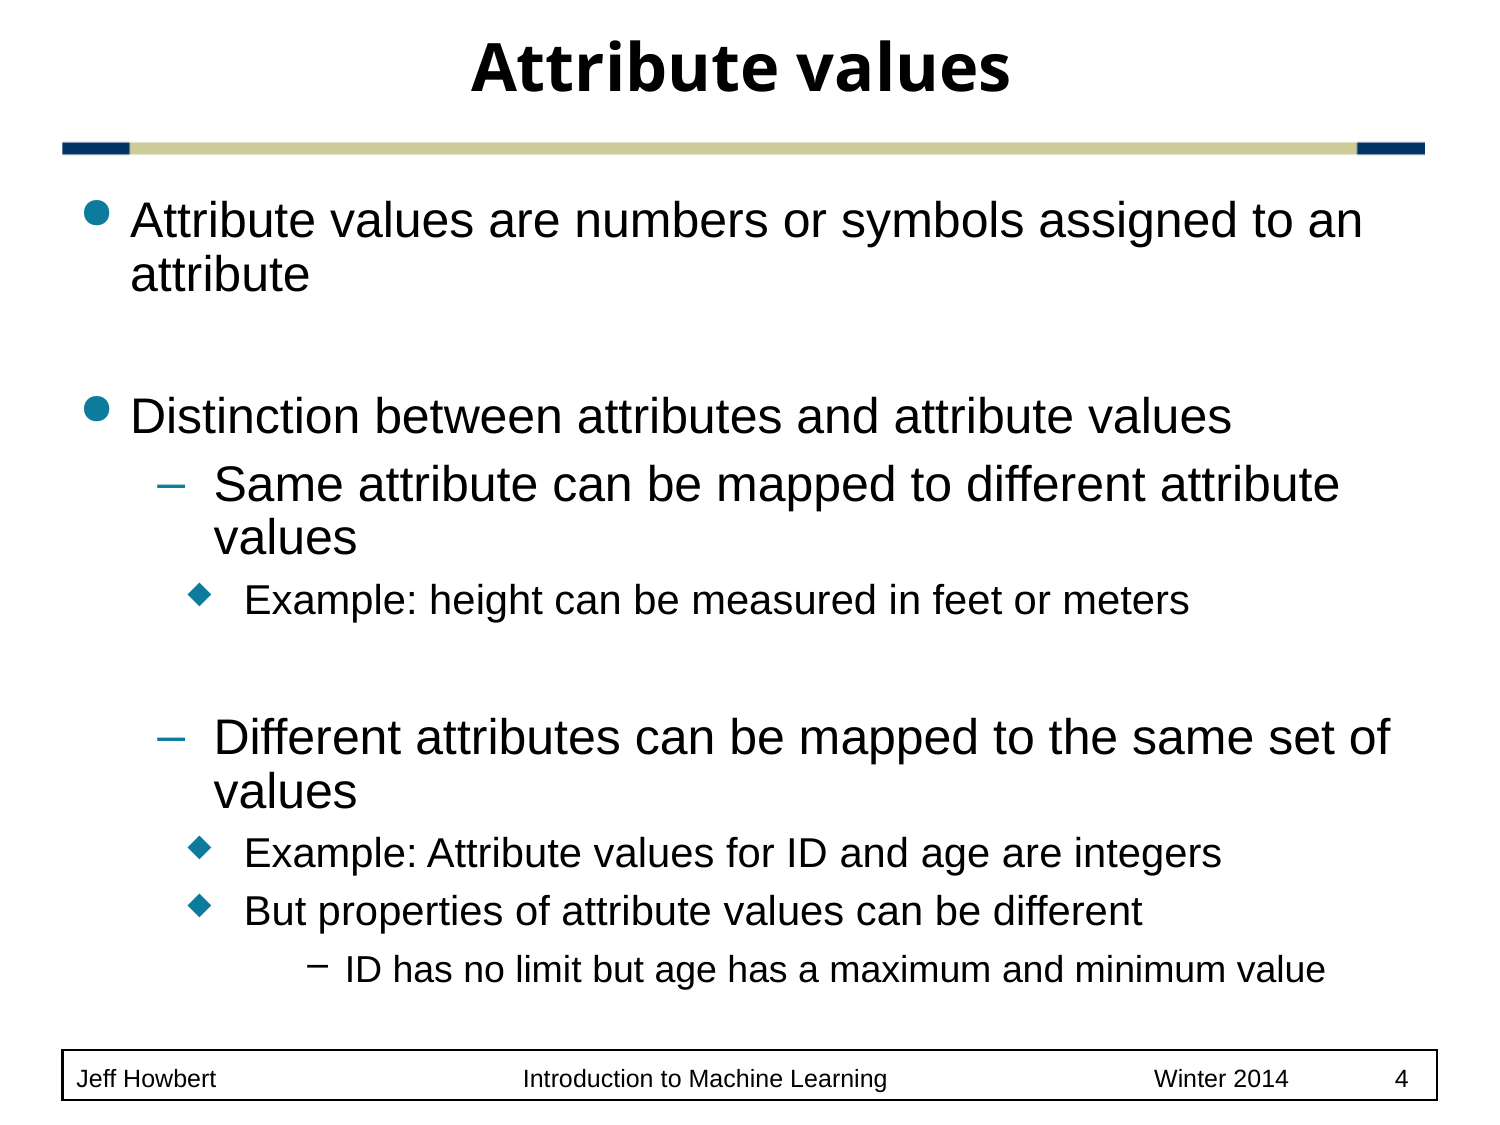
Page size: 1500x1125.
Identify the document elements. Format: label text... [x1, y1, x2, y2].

title Attribute values [61, 24, 1422, 113]
list Attribute values are numbers or symbols assigned to an attribute Distinction between attributes and attribute values Same attribute can be mapped to different attribute values Example: height can be measured in feet or meters Different attributes can be mapped to the same set of values Example: Attribute values for ID and age are integers But properties of attribute values can be different ID has no limit but age has a maximum and minimum value [66, 186, 1451, 1038]
